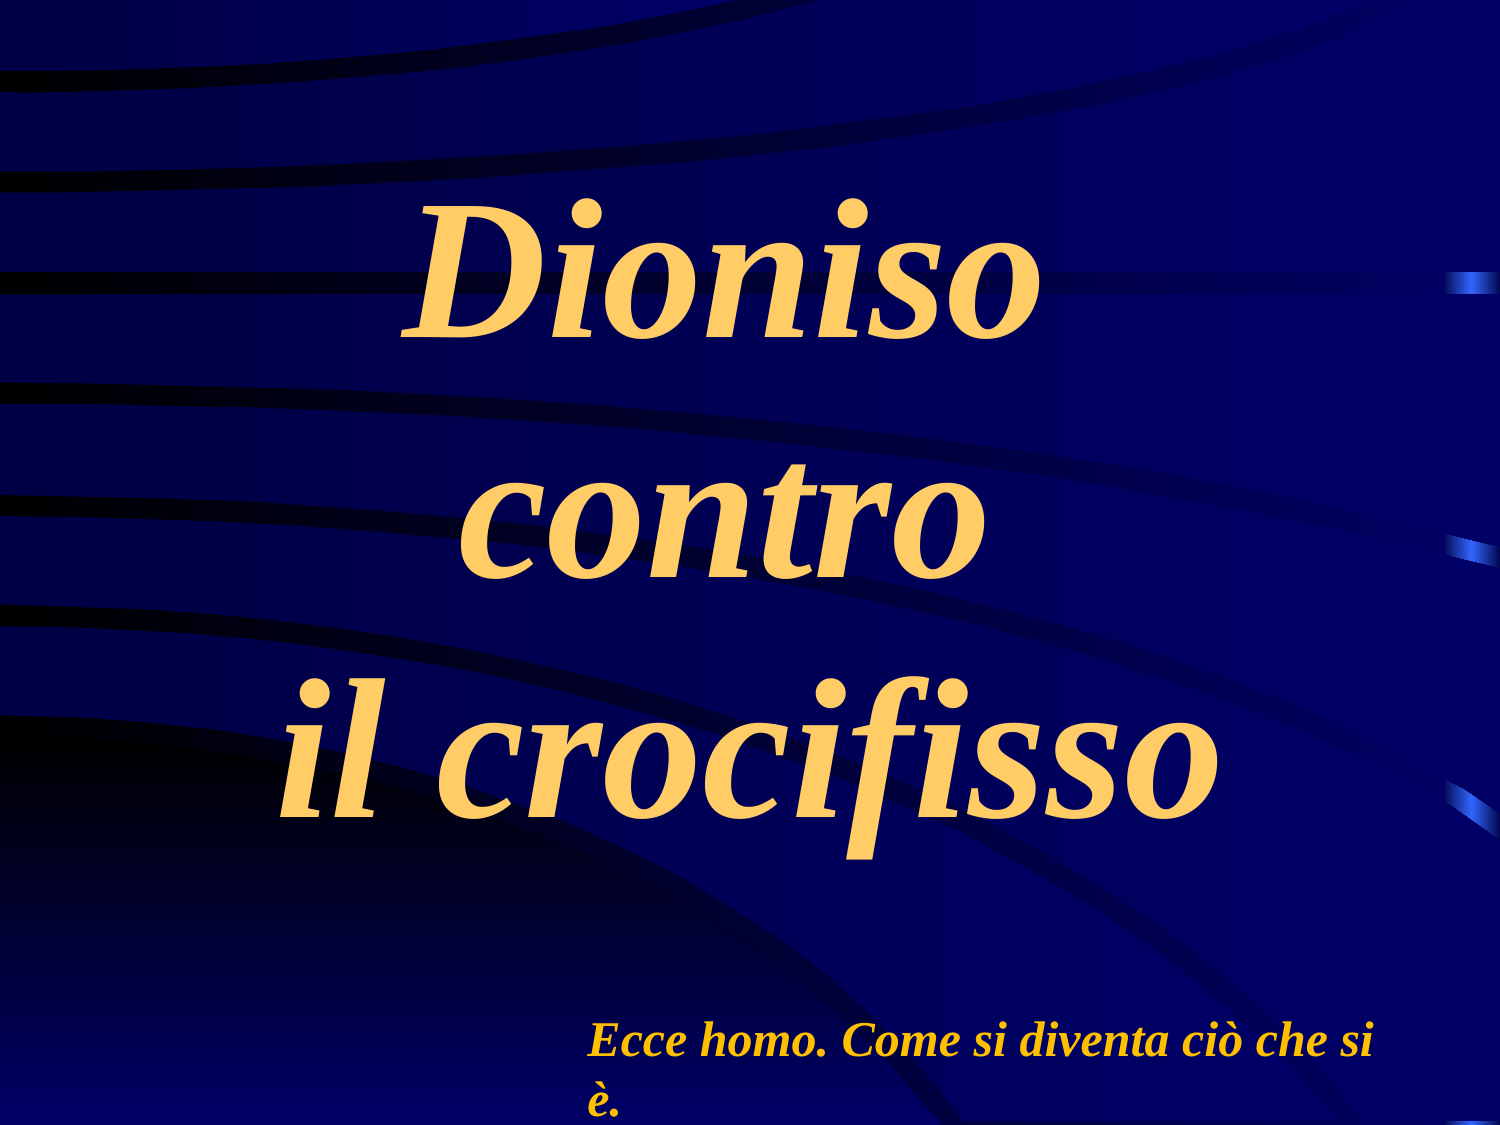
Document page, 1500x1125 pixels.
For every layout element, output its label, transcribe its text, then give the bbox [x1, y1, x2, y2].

title Dioniso contro il crocifisso [112, 54, 1388, 941]
text_box Ecce homo. Come si diventa ciò che si è. [572, 999, 1436, 1125]
